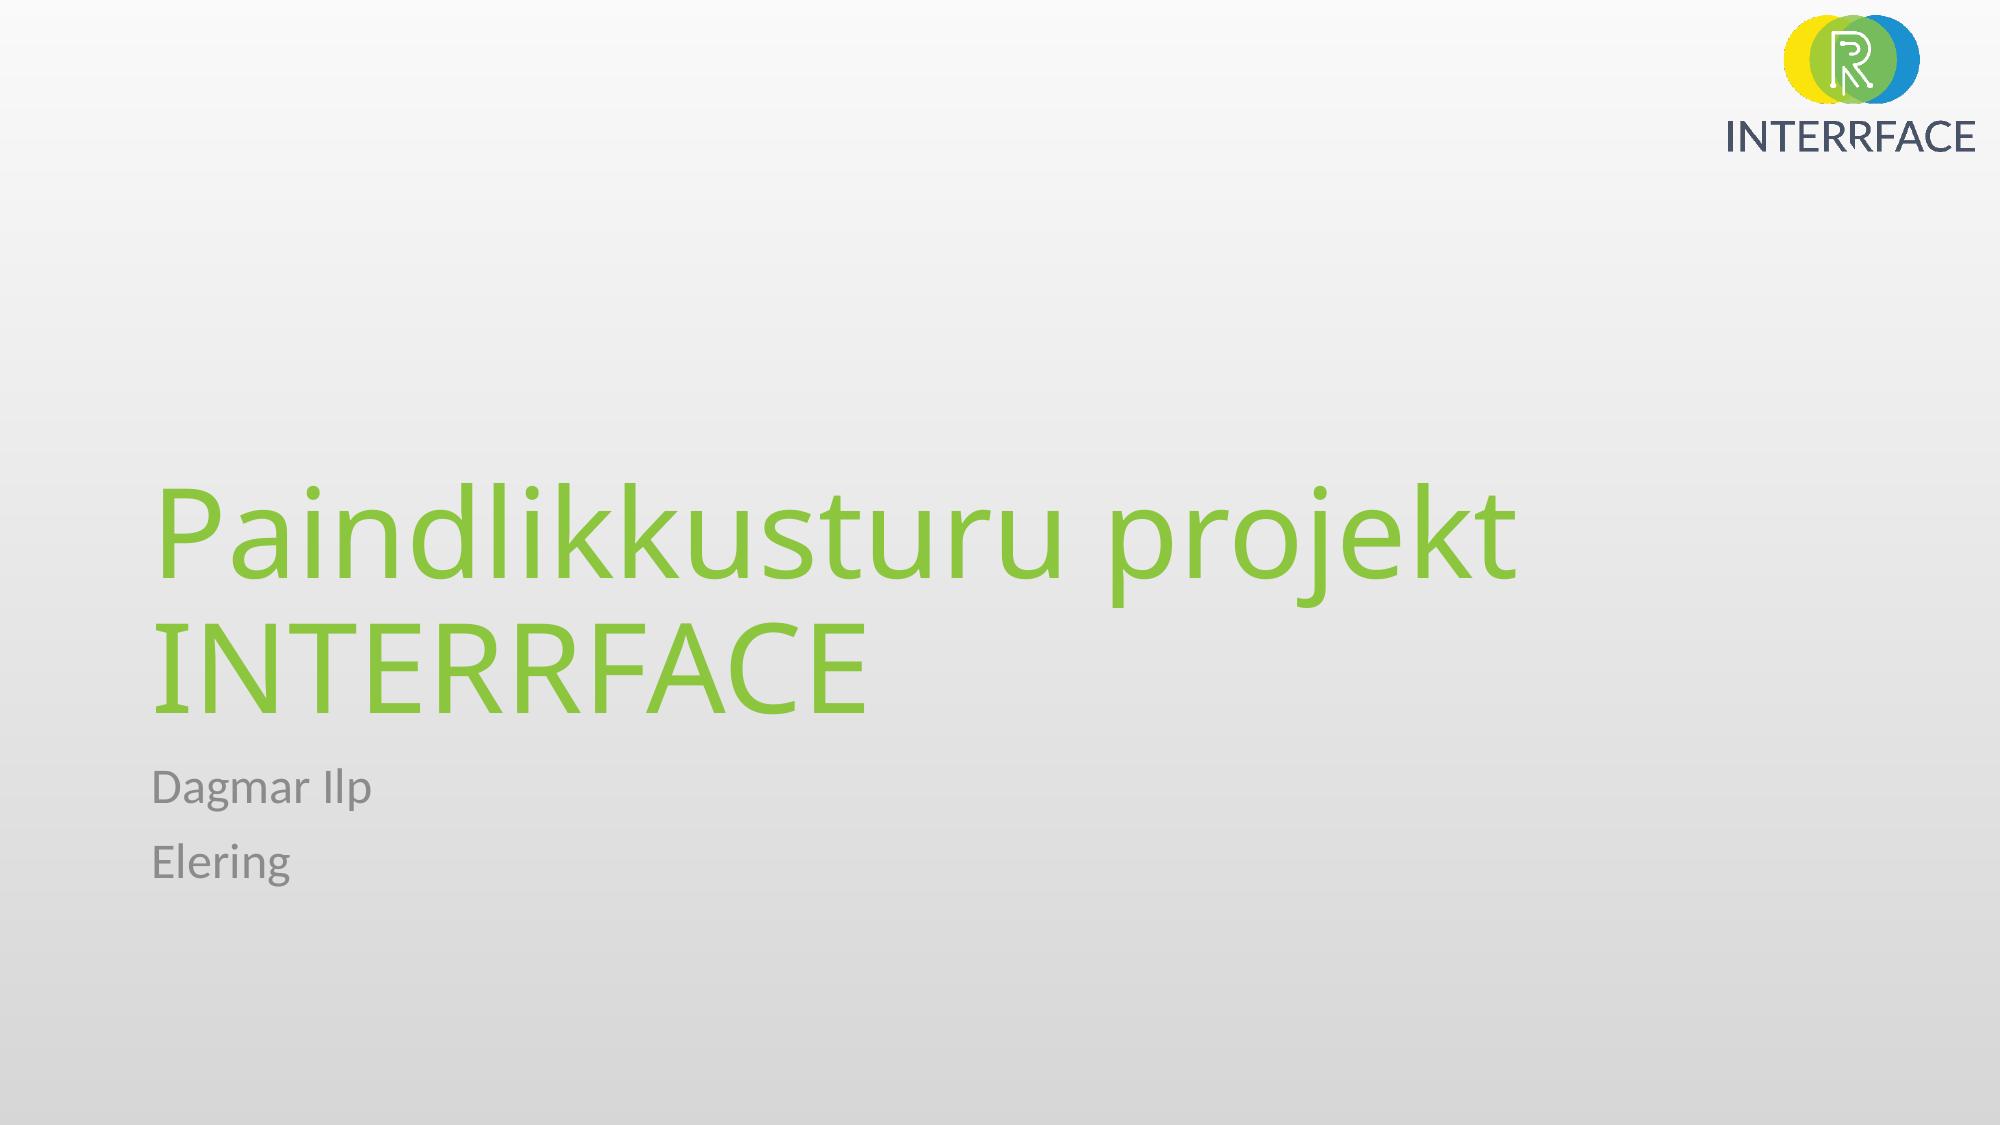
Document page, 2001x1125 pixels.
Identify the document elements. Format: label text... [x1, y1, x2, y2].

picture [1728, 15, 1975, 152]
title Paindlikkusturu projekt INTERRFACE [136, 280, 1862, 749]
list Dagmar Ilp Elering [136, 752, 1862, 999]
